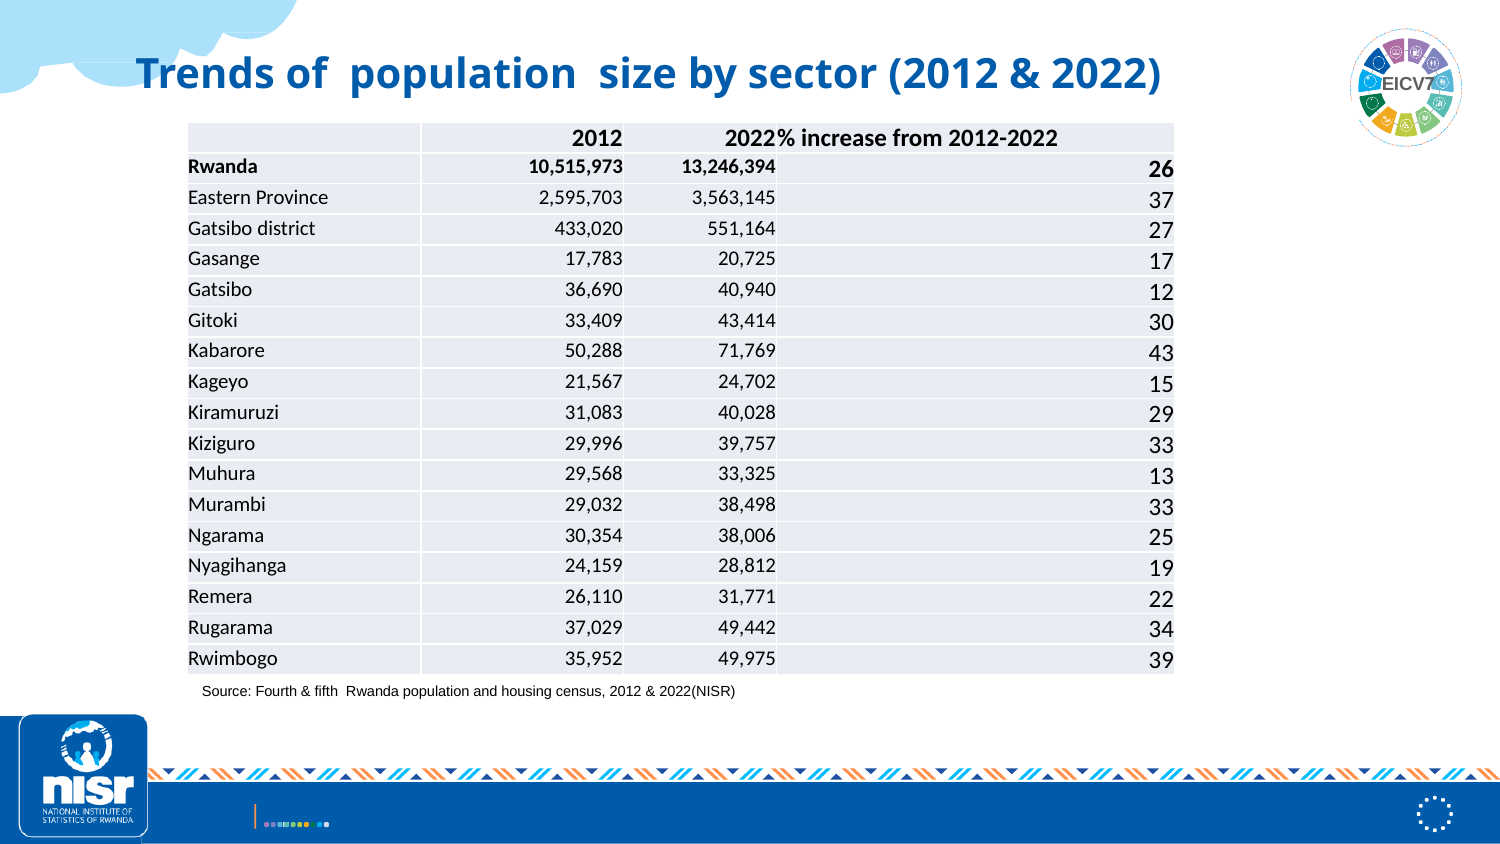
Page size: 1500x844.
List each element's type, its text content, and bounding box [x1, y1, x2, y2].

table_cell Gatsibo [188, 277, 420, 306]
table_cell 17,783 [422, 246, 623, 275]
table_cell Rugarama [188, 614, 420, 643]
table_header 2022 [624, 123, 776, 152]
table_cell 17 [777, 246, 1174, 275]
table_cell 21,567 [422, 369, 623, 398]
table_cell 28,812 [624, 553, 776, 582]
table_cell 29,996 [422, 430, 623, 459]
table_cell Nyagihanga [188, 553, 420, 582]
table_cell 43 [777, 338, 1174, 367]
table_cell 38,498 [624, 492, 776, 521]
table_cell 24,159 [422, 553, 623, 582]
table_cell 29,032 [422, 492, 623, 521]
table_cell 38,006 [624, 522, 776, 551]
table_cell 13,246,394 [624, 154, 776, 183]
table_cell 39 [777, 645, 1174, 674]
table_cell 30,354 [422, 522, 623, 551]
table_cell 71,769 [624, 338, 776, 367]
table_cell 13 [777, 461, 1174, 490]
table_cell Kageyo [188, 369, 420, 398]
table_cell 19 [777, 553, 1174, 582]
table_cell 43,414 [624, 307, 776, 336]
table_header [188, 123, 420, 152]
table_cell 20,725 [624, 246, 776, 275]
table_cell 33,325 [624, 461, 776, 490]
table_cell Rwanda [188, 154, 420, 183]
table_cell 29 [777, 399, 1174, 428]
table_cell 26,110 [422, 584, 623, 613]
table_cell 33 [777, 430, 1174, 459]
table_cell 27 [777, 215, 1174, 244]
table_cell 37,029 [422, 614, 623, 643]
title Trends of population size by sector (2012 & 2022) [135, 46, 1282, 98]
table_cell Eastern Province [188, 184, 420, 213]
table_cell 37 [777, 184, 1174, 213]
text_box Source: Fourth & fifth Rwanda population and housing census, 2012 & 2022(NISR) [187, 676, 788, 708]
table_cell Murambi [188, 492, 420, 521]
table_cell Kabarore [188, 338, 420, 367]
table_cell 33 [777, 492, 1174, 521]
table_cell Gasange [188, 246, 420, 275]
table_cell 40,940 [624, 277, 776, 306]
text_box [1349, 28, 1463, 148]
table_cell 15 [777, 369, 1174, 398]
table_cell 49,975 [624, 645, 776, 674]
table_cell 2,595,703 [422, 184, 623, 213]
table_cell 12 [777, 277, 1174, 306]
table_cell 40,028 [624, 399, 776, 428]
table_cell 35,952 [422, 645, 623, 674]
table_cell Gatsibo district [188, 215, 420, 244]
table_cell 49,442 [624, 614, 776, 643]
table_cell 50,288 [422, 338, 623, 367]
picture [0, 713, 148, 844]
table_cell 29,568 [422, 461, 623, 490]
table_cell 34 [777, 614, 1174, 643]
table_header % increase from 2012-2022 [777, 123, 1174, 152]
table_cell 30 [777, 307, 1174, 336]
table_cell Remera [188, 584, 420, 613]
table_cell 33,409 [422, 307, 623, 336]
table_cell 25 [777, 522, 1174, 551]
table_cell 31,771 [624, 584, 776, 613]
table_cell 433,020 [422, 215, 623, 244]
table_cell 551,164 [624, 215, 776, 244]
table_cell 3,563,145 [624, 184, 776, 213]
table_cell 31,083 [422, 399, 623, 428]
table_cell Ngarama [188, 522, 420, 551]
table_cell 36,690 [422, 277, 623, 306]
table_cell Kiramuruzi [188, 399, 420, 428]
table_cell Rwimbogo [188, 645, 420, 674]
table_cell 10,515,973 [422, 154, 623, 183]
table_header 2012 [422, 123, 623, 152]
table_cell Kiziguro [188, 430, 420, 459]
table_cell Muhura [188, 461, 420, 490]
table_cell Gitoki [188, 307, 420, 336]
table_cell 22 [777, 584, 1174, 613]
table_cell 26 [777, 154, 1174, 183]
table_cell 24,702 [624, 369, 776, 398]
table_cell 39,757 [624, 430, 776, 459]
